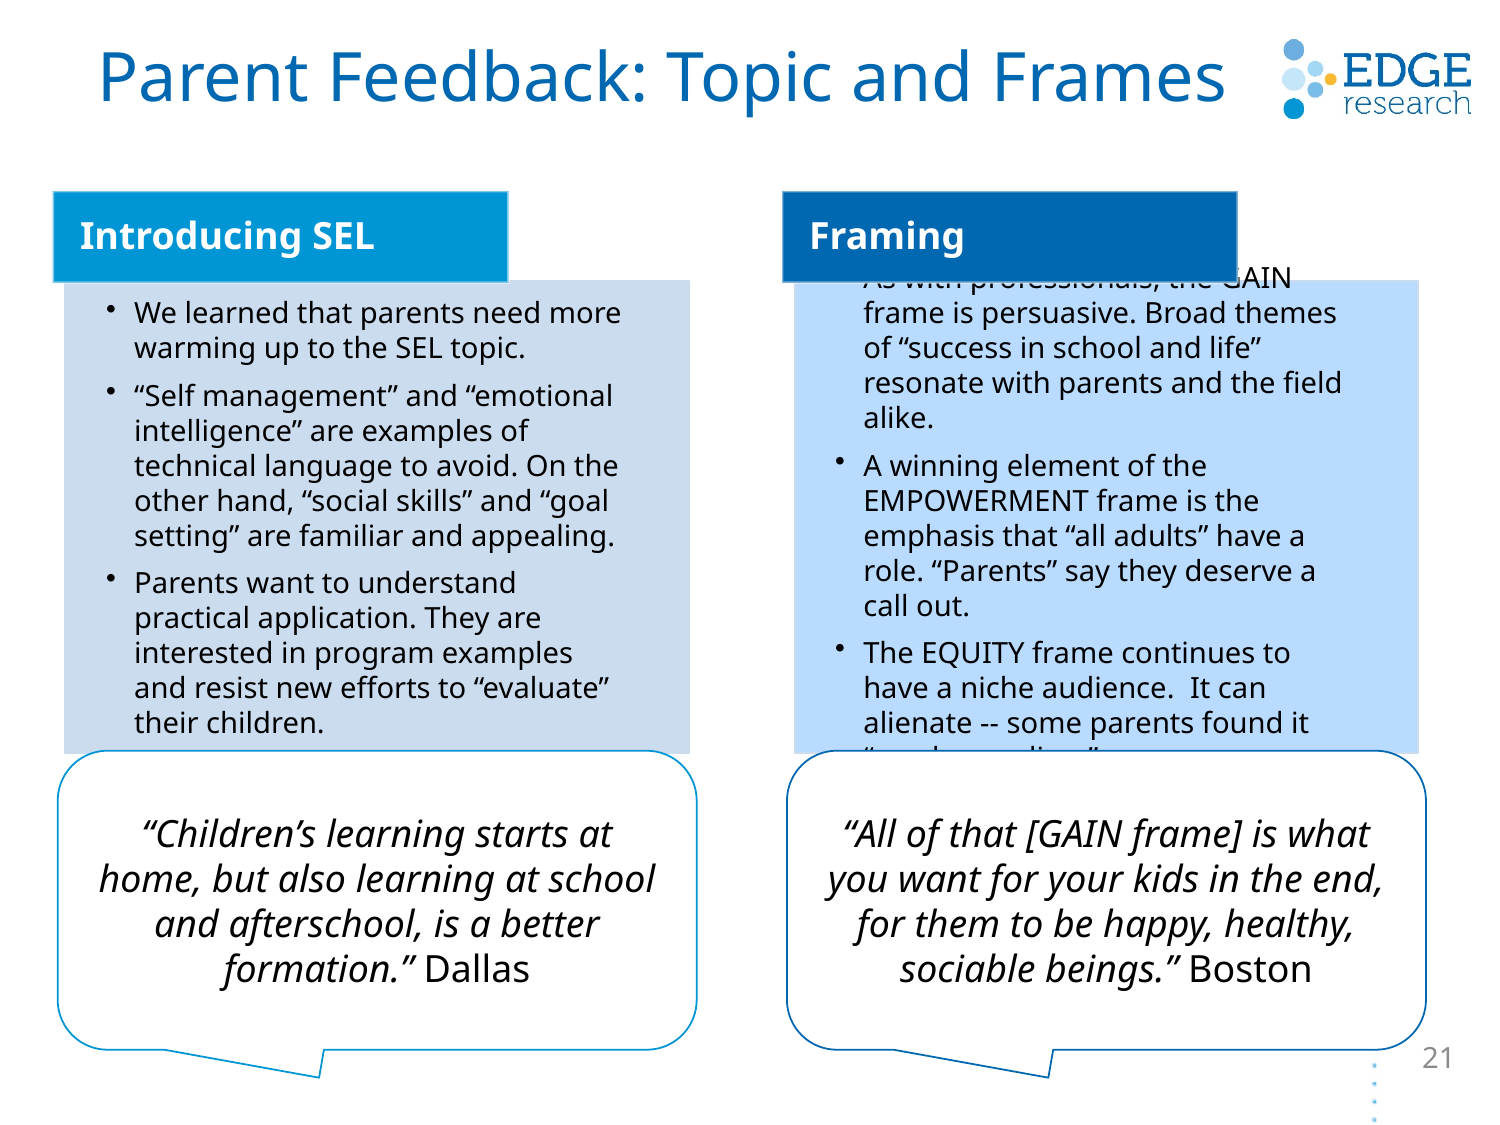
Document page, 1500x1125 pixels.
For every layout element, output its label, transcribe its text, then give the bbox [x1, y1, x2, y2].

text_box “All of that [GAIN frame] is what you want for your kids in the end, for them to be happy, healthy, sociable beings.” Boston [786, 749, 1427, 1079]
slide_number 21 [1360, 1029, 1471, 1090]
text_box As with professionals, the GAIN frame is persuasive. Broad themes of “success in school and life” resonate with parents and the field alike. A winning element of the EMPOWERMENT frame is the emphasis that “all adults” have a role. “Parents” say they deserve a call out. The EQUITY frame continues to have a niche audience. It can alienate -- some parents found it “condescending.” [794, 280, 1419, 754]
text_box Framing [781, 190, 1239, 284]
title Parent Feedback: Topic and Frames [82, 0, 1258, 159]
picture [1282, 39, 1471, 119]
text_box We learned that parents need more warming up to the SEL topic. “Self management” and “emotional intelligence” are examples of technical language to avoid. On the other hand, “social skills” and “goal setting” are familiar and appealing. Parents want to understand practical application. They are interested in program examples and resist new efforts to “evaluate” their children. [64, 280, 690, 754]
text_box “Children’s learning starts at home, but also learning at school and afterschool, is a better formation.” Dallas [56, 749, 698, 1079]
picture [1369, 1090, 1384, 1125]
text_box Introducing SEL [51, 190, 510, 284]
